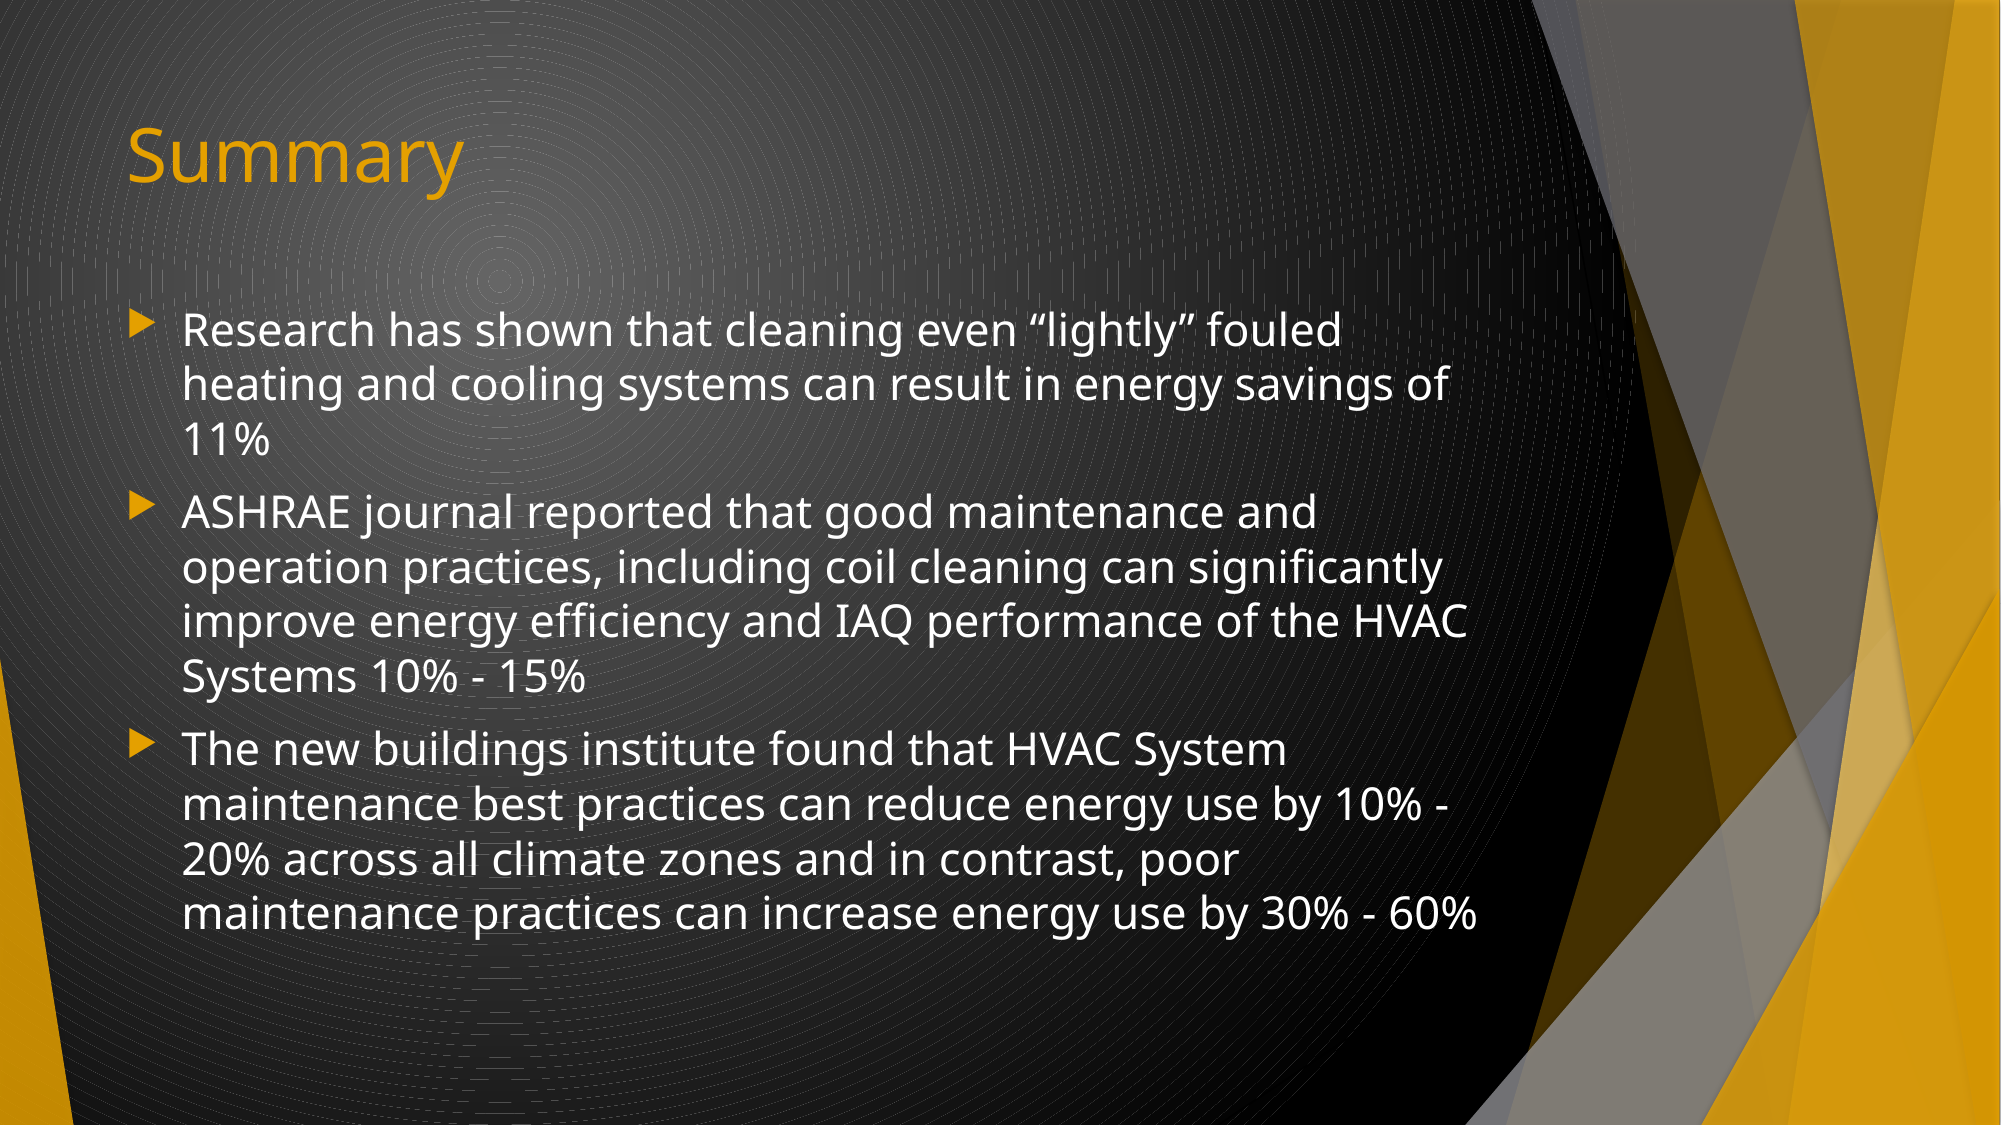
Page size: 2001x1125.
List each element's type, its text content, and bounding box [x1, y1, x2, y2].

list Research has shown that cleaning even “lightly” fouled heating and cooling systems can result in energy savings of 11% ASHRAE journal reported that good maintenance and operation practices, including coil cleaning can significantly improve energy efficiency and IAQ performance of the HVAC Systems 10% - 15% The new buildings institute found that HVAC System maintenance best practices can reduce energy use by 10% - 20% across all climate zones and in contrast, poor maintenance practices can increase energy use by 30% - 60% [111, 292, 1522, 992]
title Summary [111, 99, 1522, 292]
